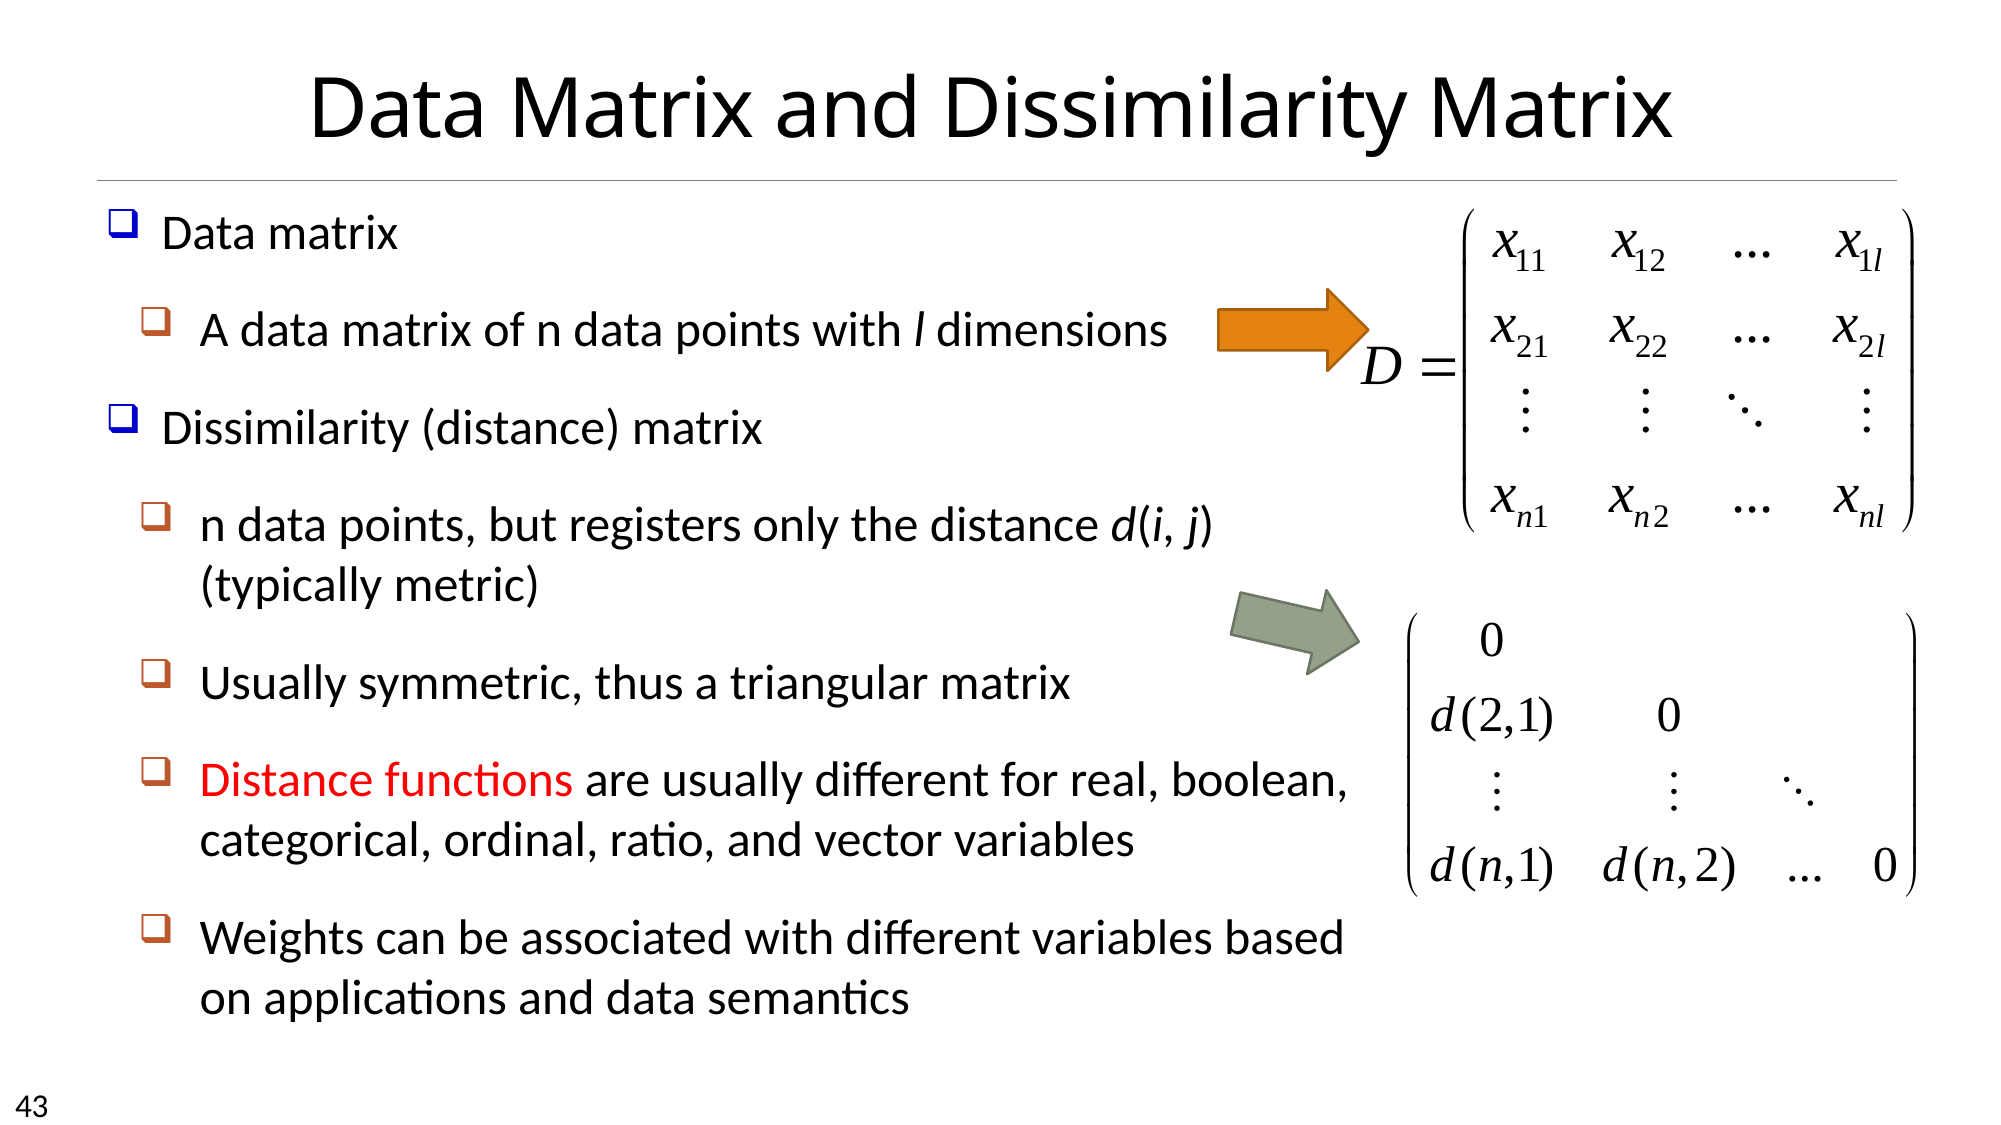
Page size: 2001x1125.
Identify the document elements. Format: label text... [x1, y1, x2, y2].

list Data matrix A data matrix of n data points with l dimensions Dissimilarity (distance) matrix n data points, but registers only the distance d(i, j) (typically metric) Usually symmetric, thus a triangular matrix Distance functions are usually different for real, boolean, categorical, ordinal, ratio, and vector variables Weights can be associated with different variables based on applications and data semantics [90, 191, 1389, 1064]
title Data Matrix and Dissimilarity Matrix [116, 37, 1867, 163]
text_box [1217, 287, 1347, 373]
text_box [1229, 588, 1360, 676]
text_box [1396, 604, 1931, 907]
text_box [1350, 194, 1931, 547]
